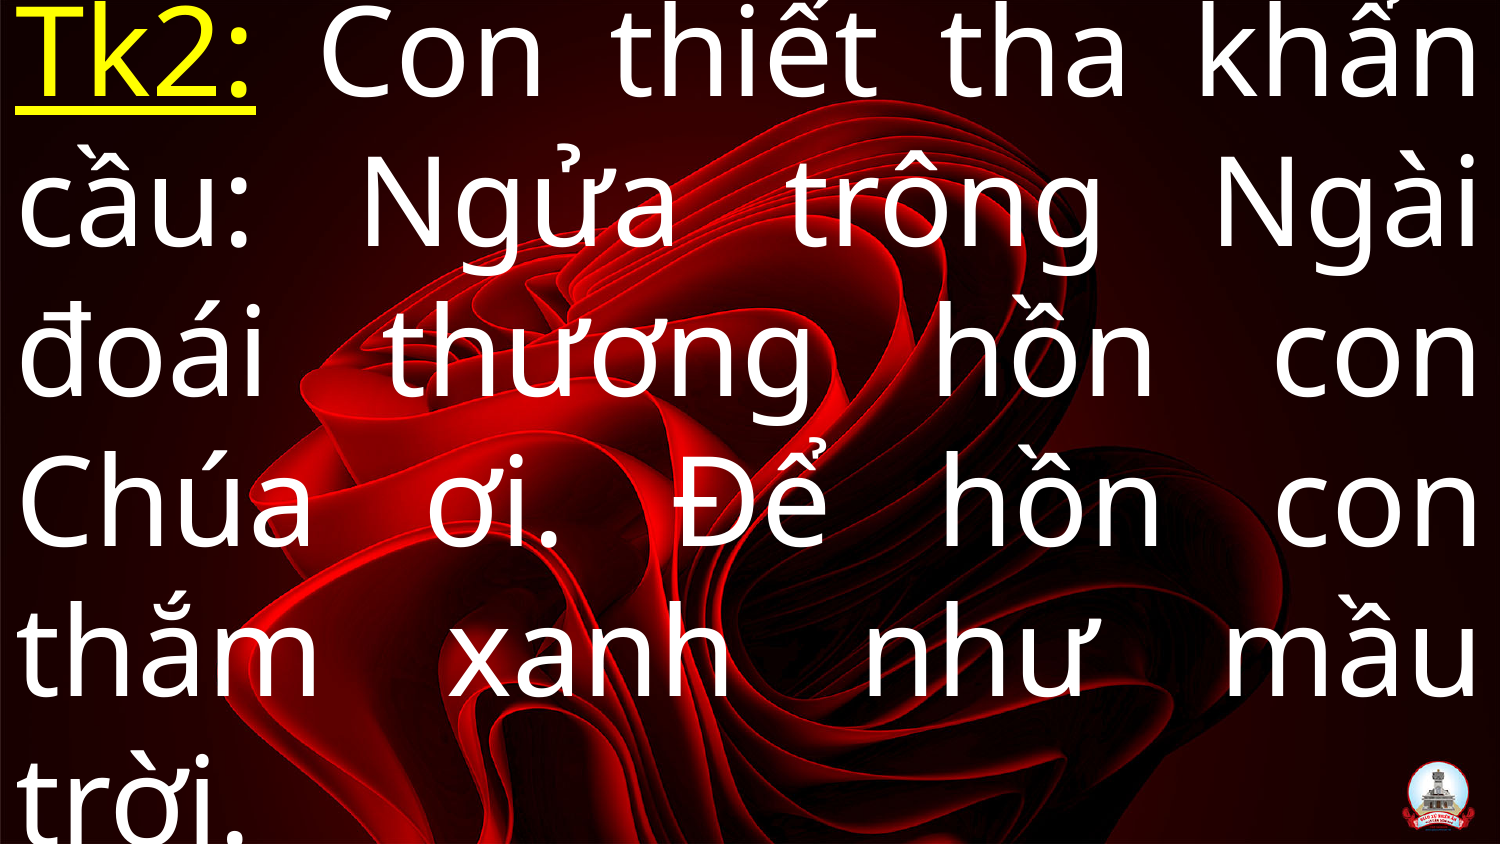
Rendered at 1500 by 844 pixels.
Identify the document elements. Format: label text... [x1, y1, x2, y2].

title Tk2: Con thiết tha khẩn cầu: Ngửa trông Ngài đoái thương hồn con Chúa ơi. Để hồn con thắm xanh như mầu trời. [0, 0, 1500, 844]
